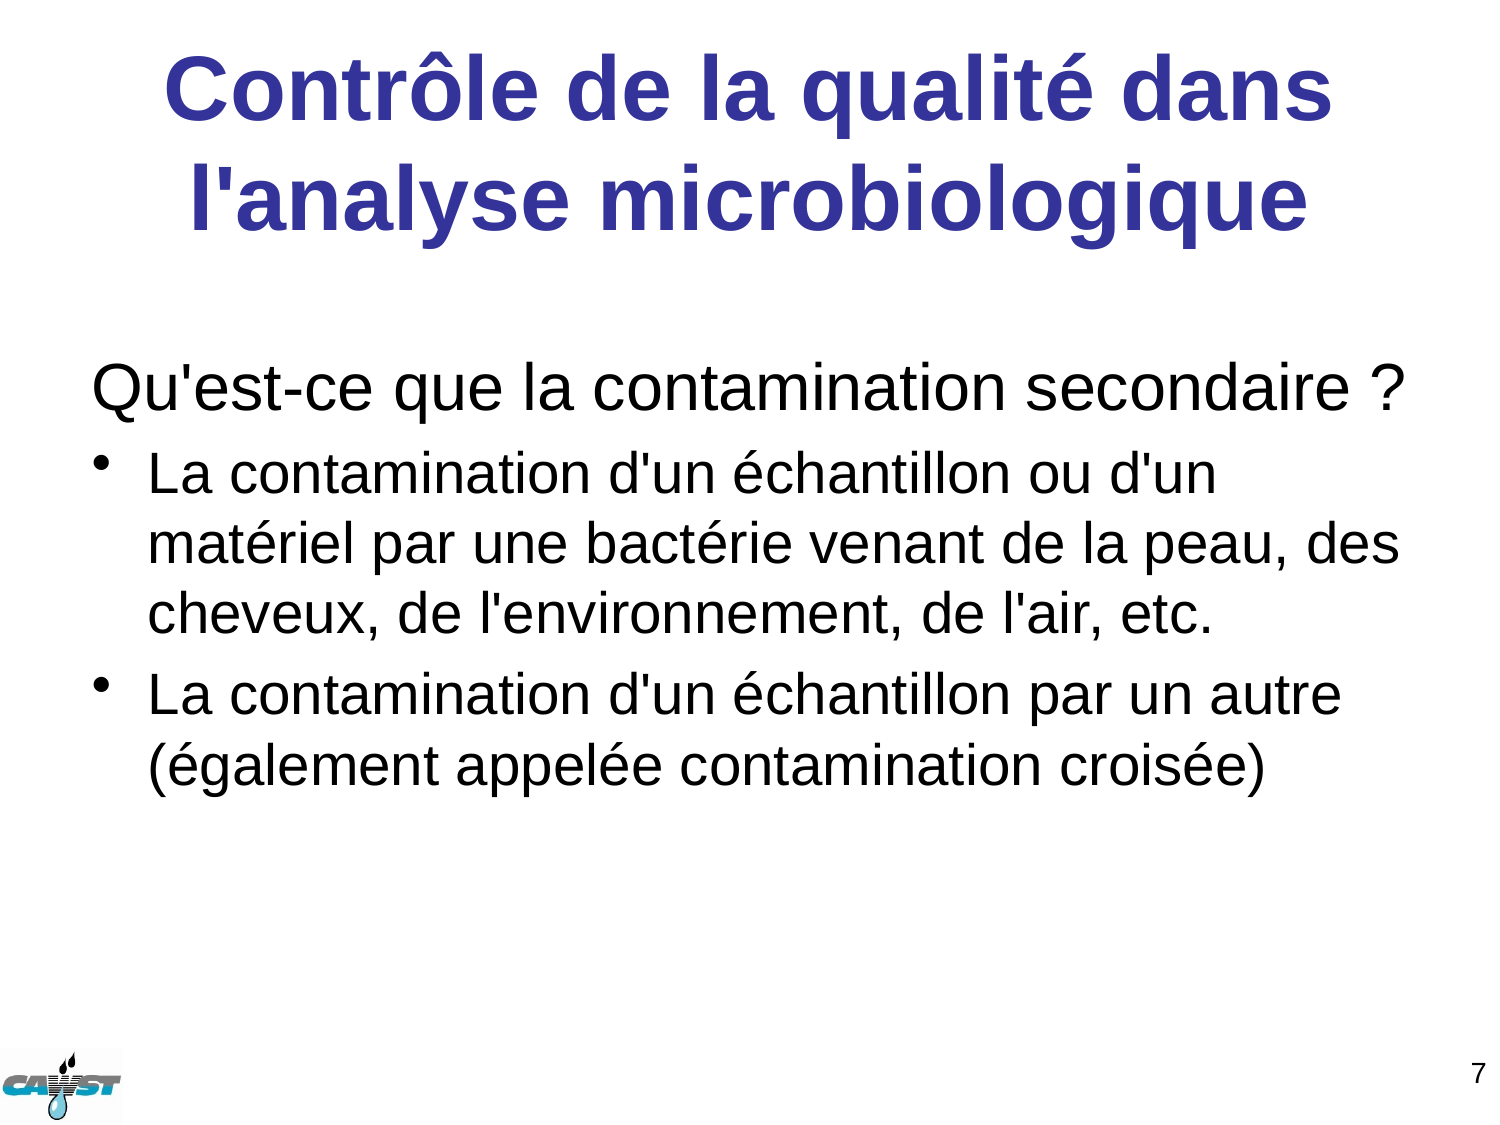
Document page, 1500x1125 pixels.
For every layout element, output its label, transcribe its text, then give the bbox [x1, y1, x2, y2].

title Contrôle de la qualité dans l'analyse microbiologique [75, 45, 1425, 233]
slide_number 7 [1151, 1046, 1500, 1125]
picture [0, 1048, 123, 1125]
list Qu'est-ce que la contamination secondaire ? La contamination d'un échantillon ou d'un matériel par une bactérie venant de la peau, des cheveux, de l'environnement, de l'air, etc. La contamination d'un échantillon par un autre (également appelée contamination croisée) [76, 327, 1427, 1071]
